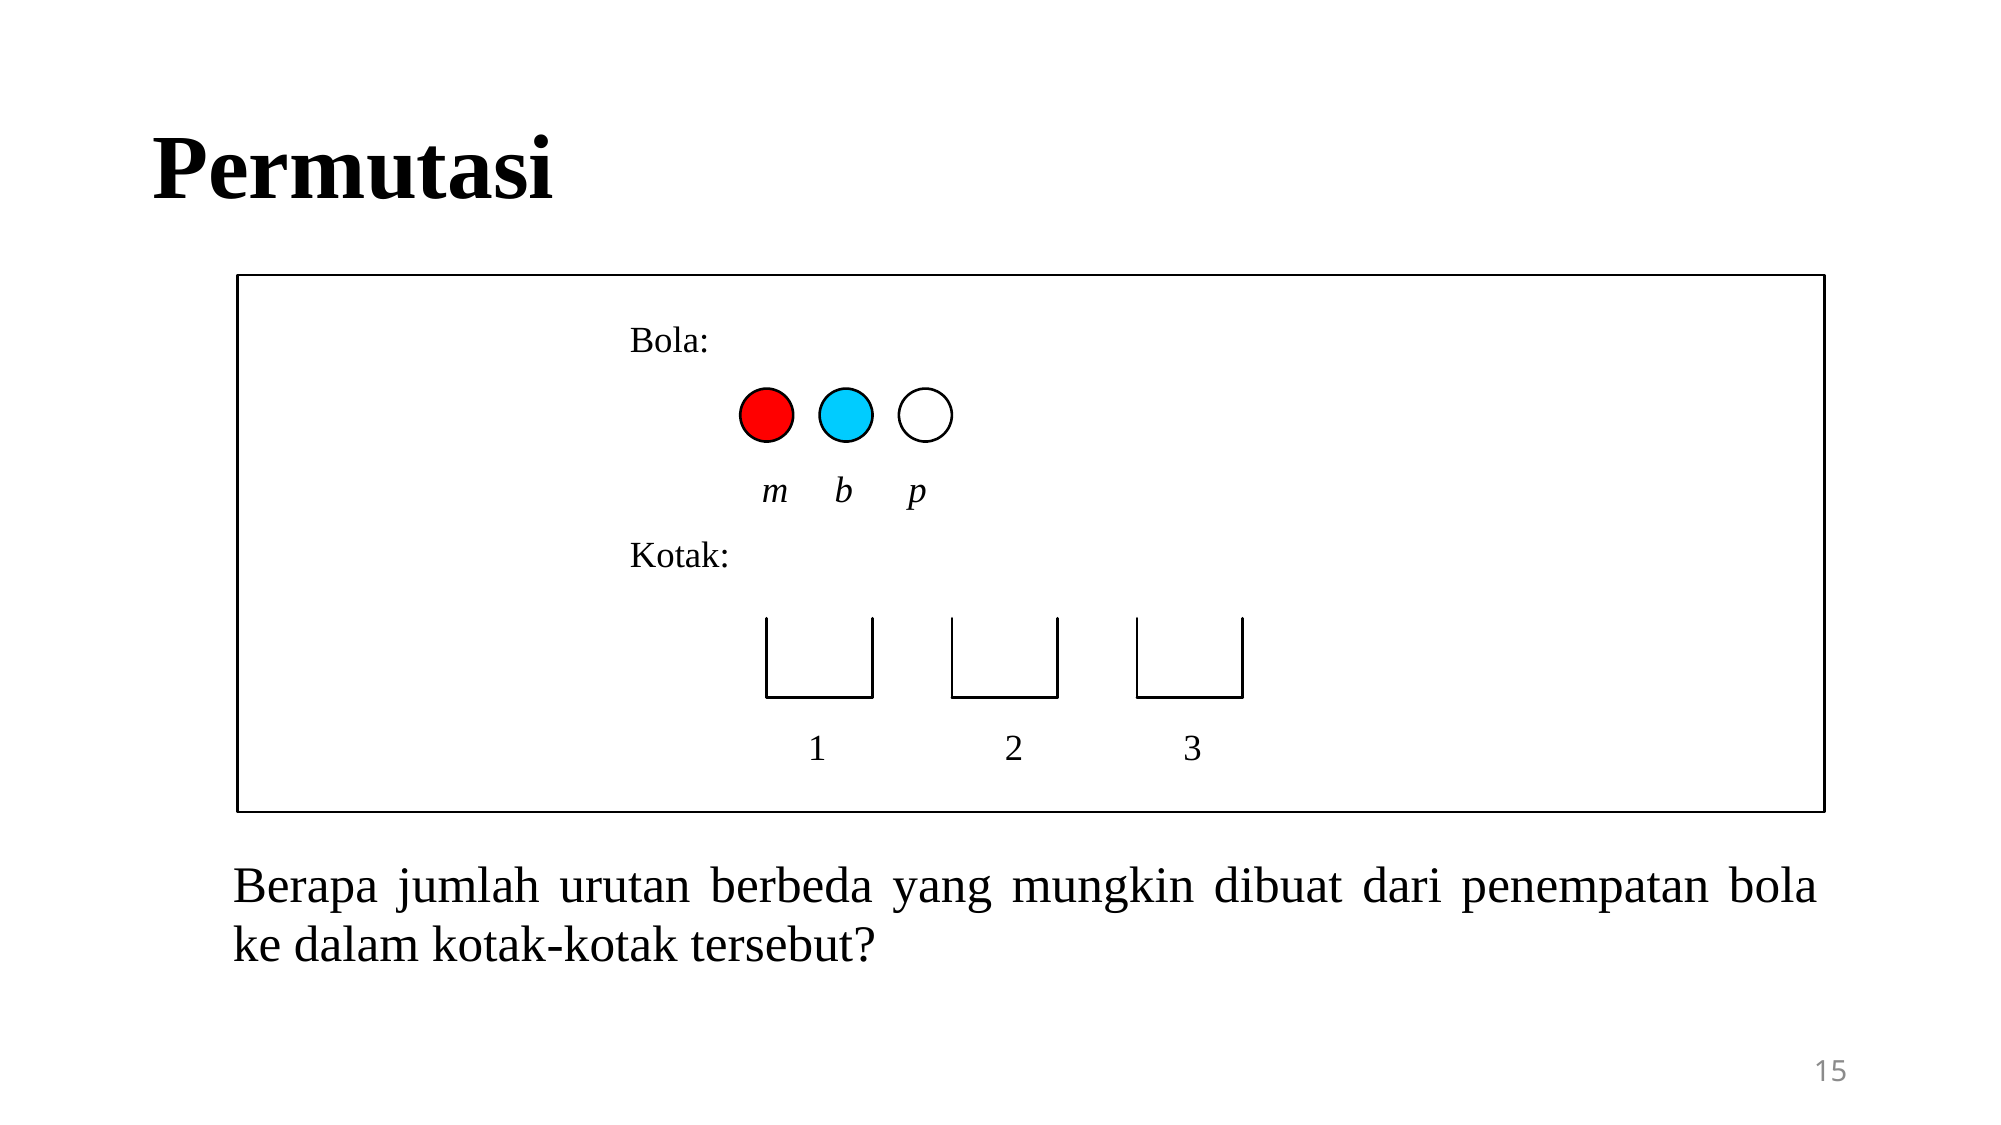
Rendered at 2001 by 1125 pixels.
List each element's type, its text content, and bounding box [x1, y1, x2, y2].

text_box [204, 232, 1858, 974]
title Permutasi [137, 59, 1863, 278]
slide_number 15 [1412, 1042, 1863, 1103]
